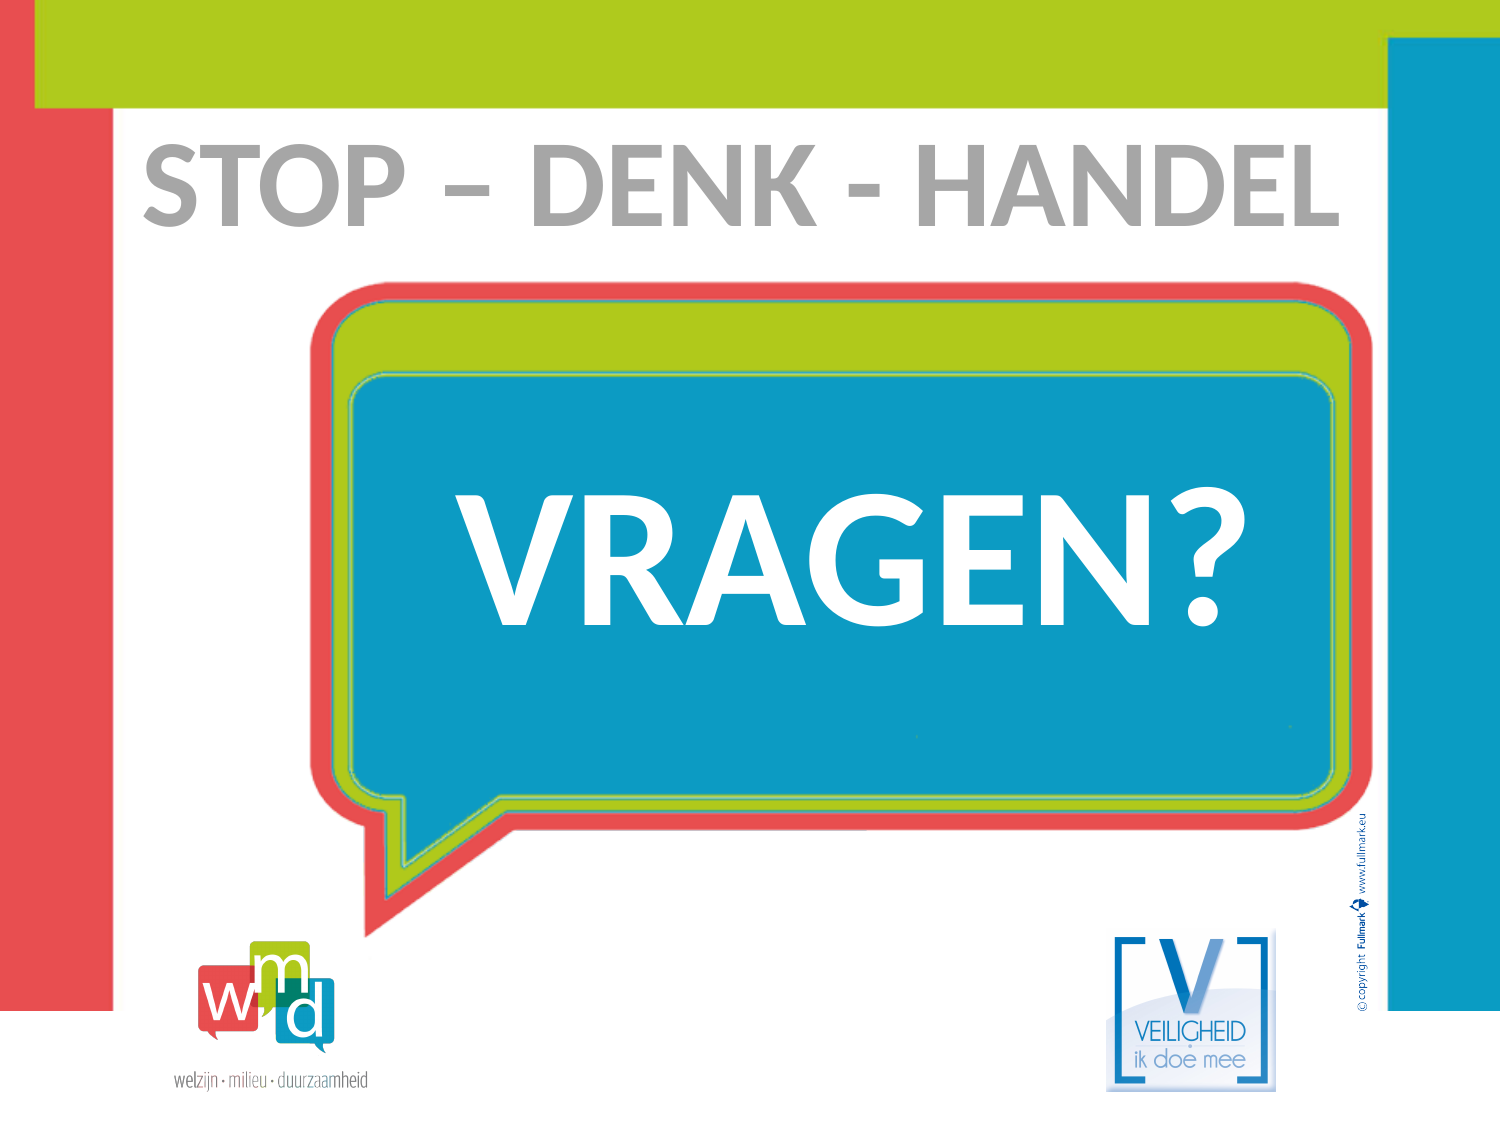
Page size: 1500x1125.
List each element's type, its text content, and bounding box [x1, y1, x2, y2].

picture [0, 0, 1500, 1092]
text_box STOP – DENK - HANDEL [93, 94, 1390, 382]
